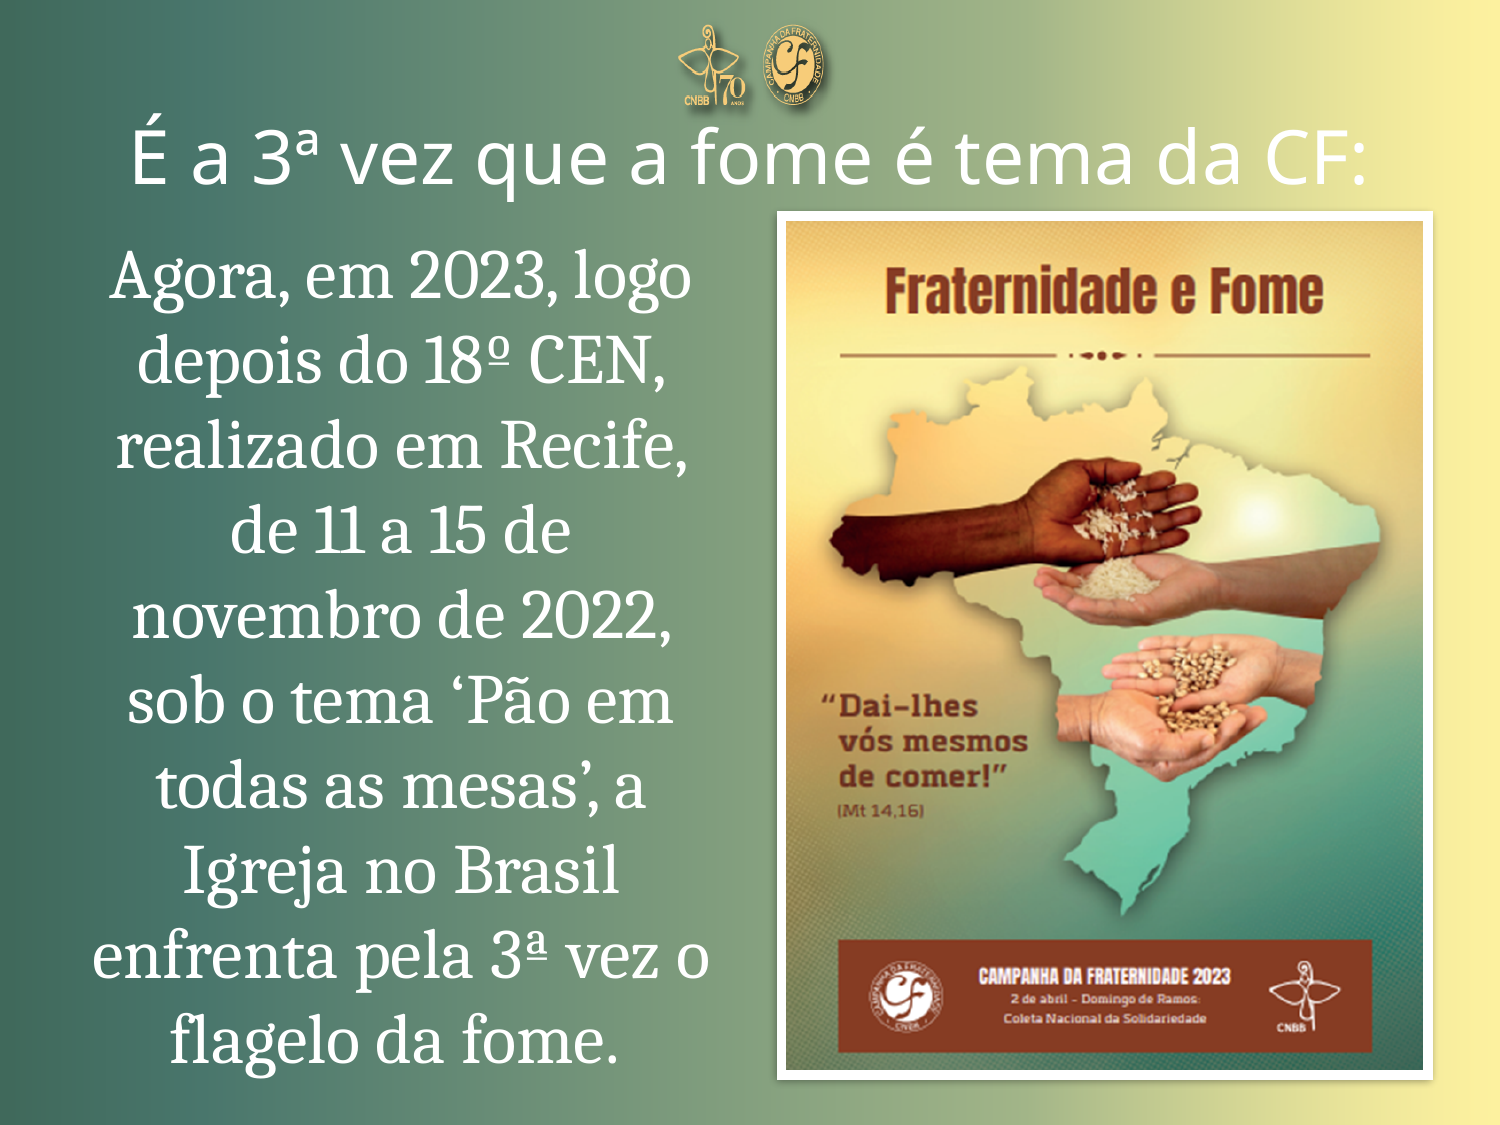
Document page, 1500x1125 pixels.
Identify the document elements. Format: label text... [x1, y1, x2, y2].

text_box Agora, em 2023, logo depois do 18º CEN, realizado em Recife, de 11 a 15 de novembro de 2022, sob o tema ‘Pão em todas as mesas’, a Igreja no Brasil enfrenta pela 3ª vez o flagelo da fome. [64, 220, 739, 1083]
list É a 3ª vez que a fome é tema da CF: [53, 101, 1447, 209]
picture [0, 0, 1500, 1125]
